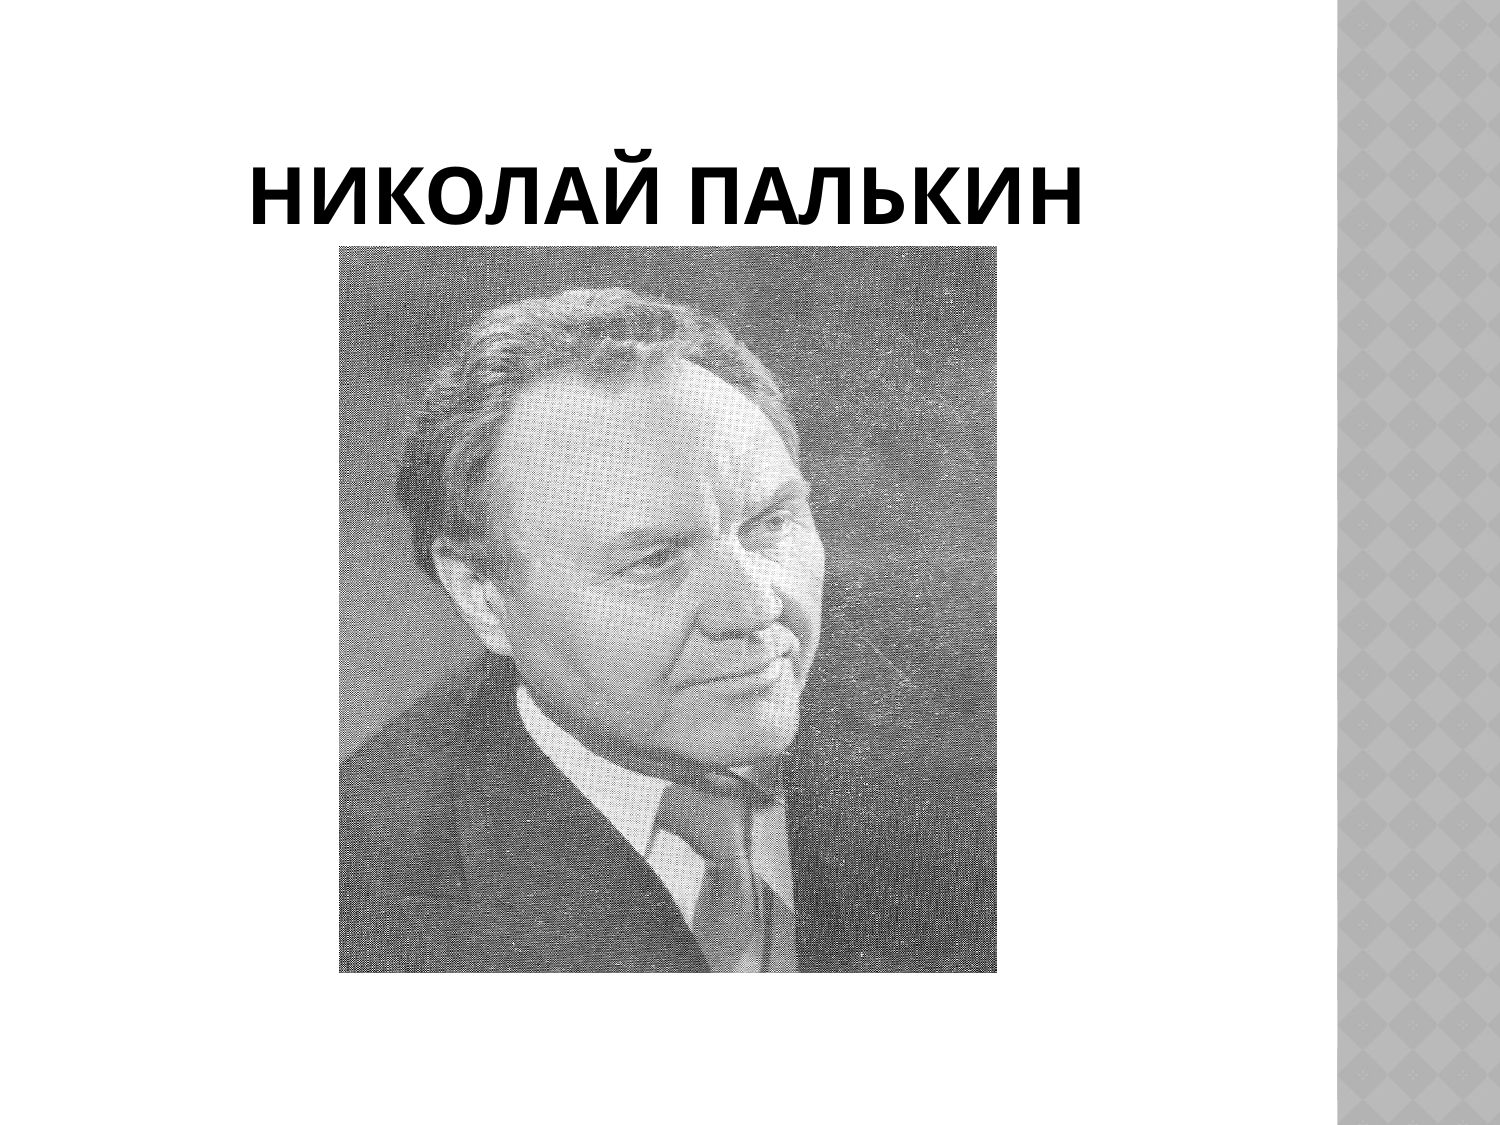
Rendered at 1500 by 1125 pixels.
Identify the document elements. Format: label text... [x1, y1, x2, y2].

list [339, 245, 997, 974]
title Николай Палькин [75, 52, 1263, 240]
